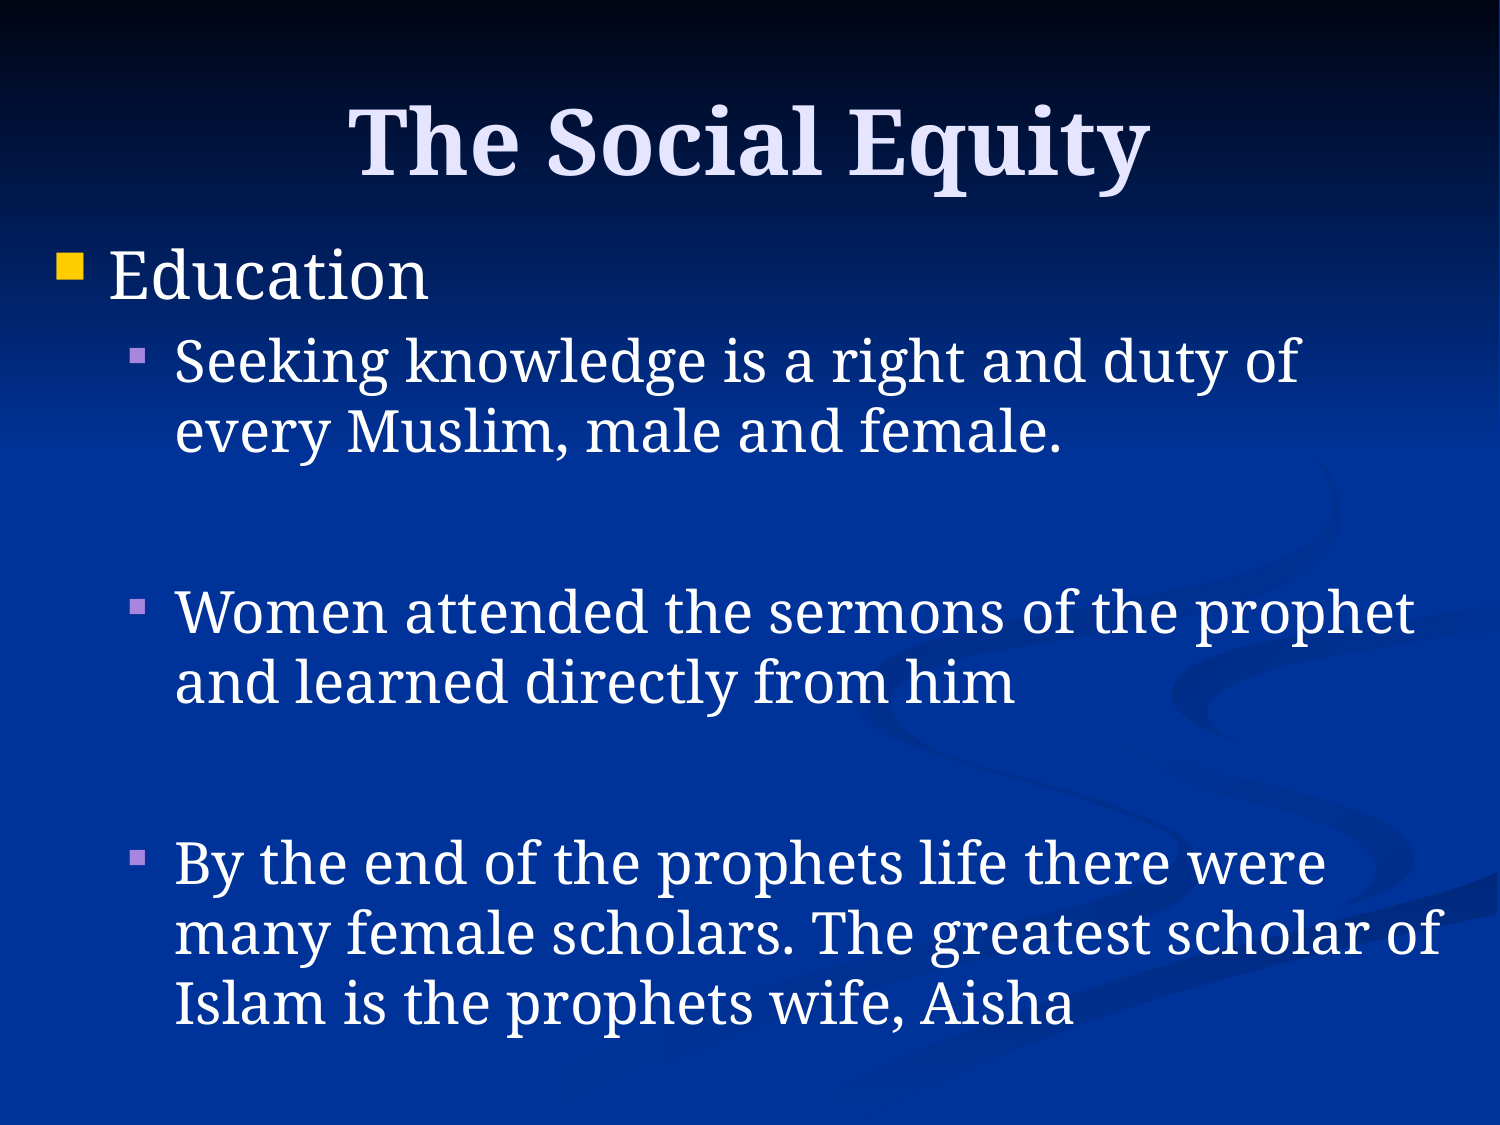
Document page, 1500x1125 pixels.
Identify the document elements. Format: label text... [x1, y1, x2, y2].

list Education Seeking knowledge is a right and duty of every Muslim, male and female. Women attended the sermons of the prophet and learned directly from him By the end of the prophets life there were many female scholars. The greatest scholar of Islam is the prophets wife, Aisha [37, 224, 1475, 1100]
title The Social Equity [75, 45, 1425, 224]
